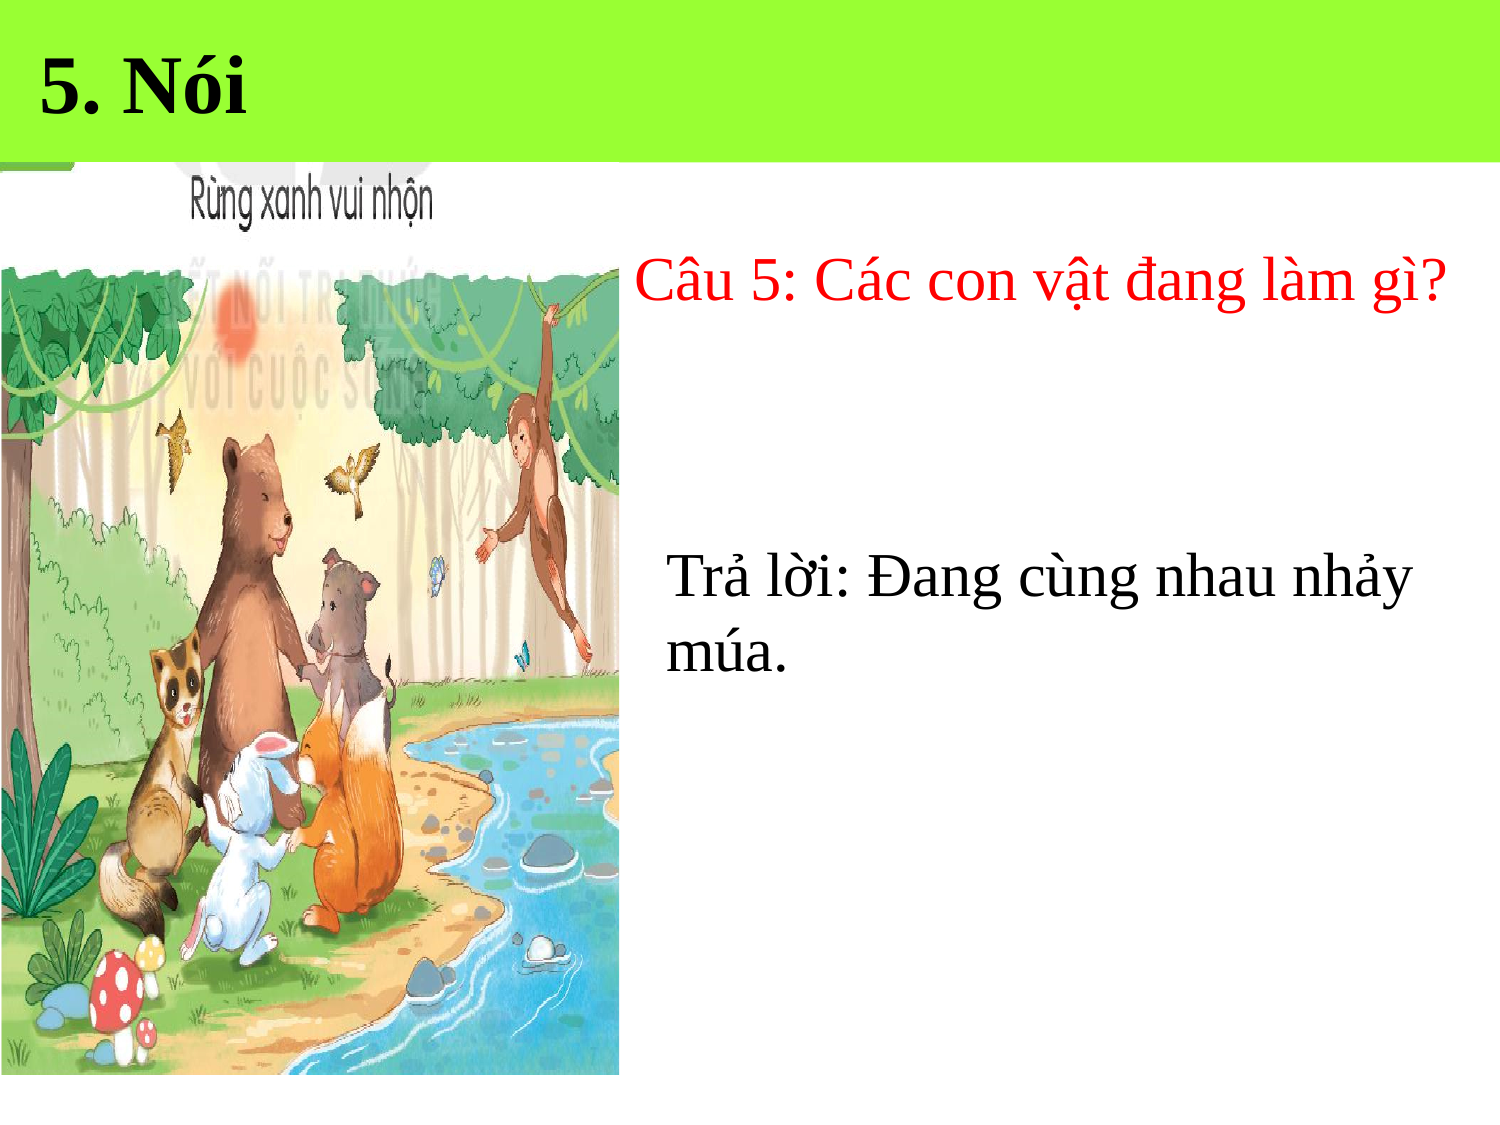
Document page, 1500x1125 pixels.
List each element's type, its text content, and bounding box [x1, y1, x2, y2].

text_box Câu 5: Các con vật đang làm gì? [624, 230, 1492, 459]
text_box Trả lời: Đang cùng nhau nhảy múa. [651, 527, 1479, 745]
picture [0, 162, 620, 1076]
text_box 5. Nói [24, 23, 325, 138]
text_box [0, 0, 1500, 163]
